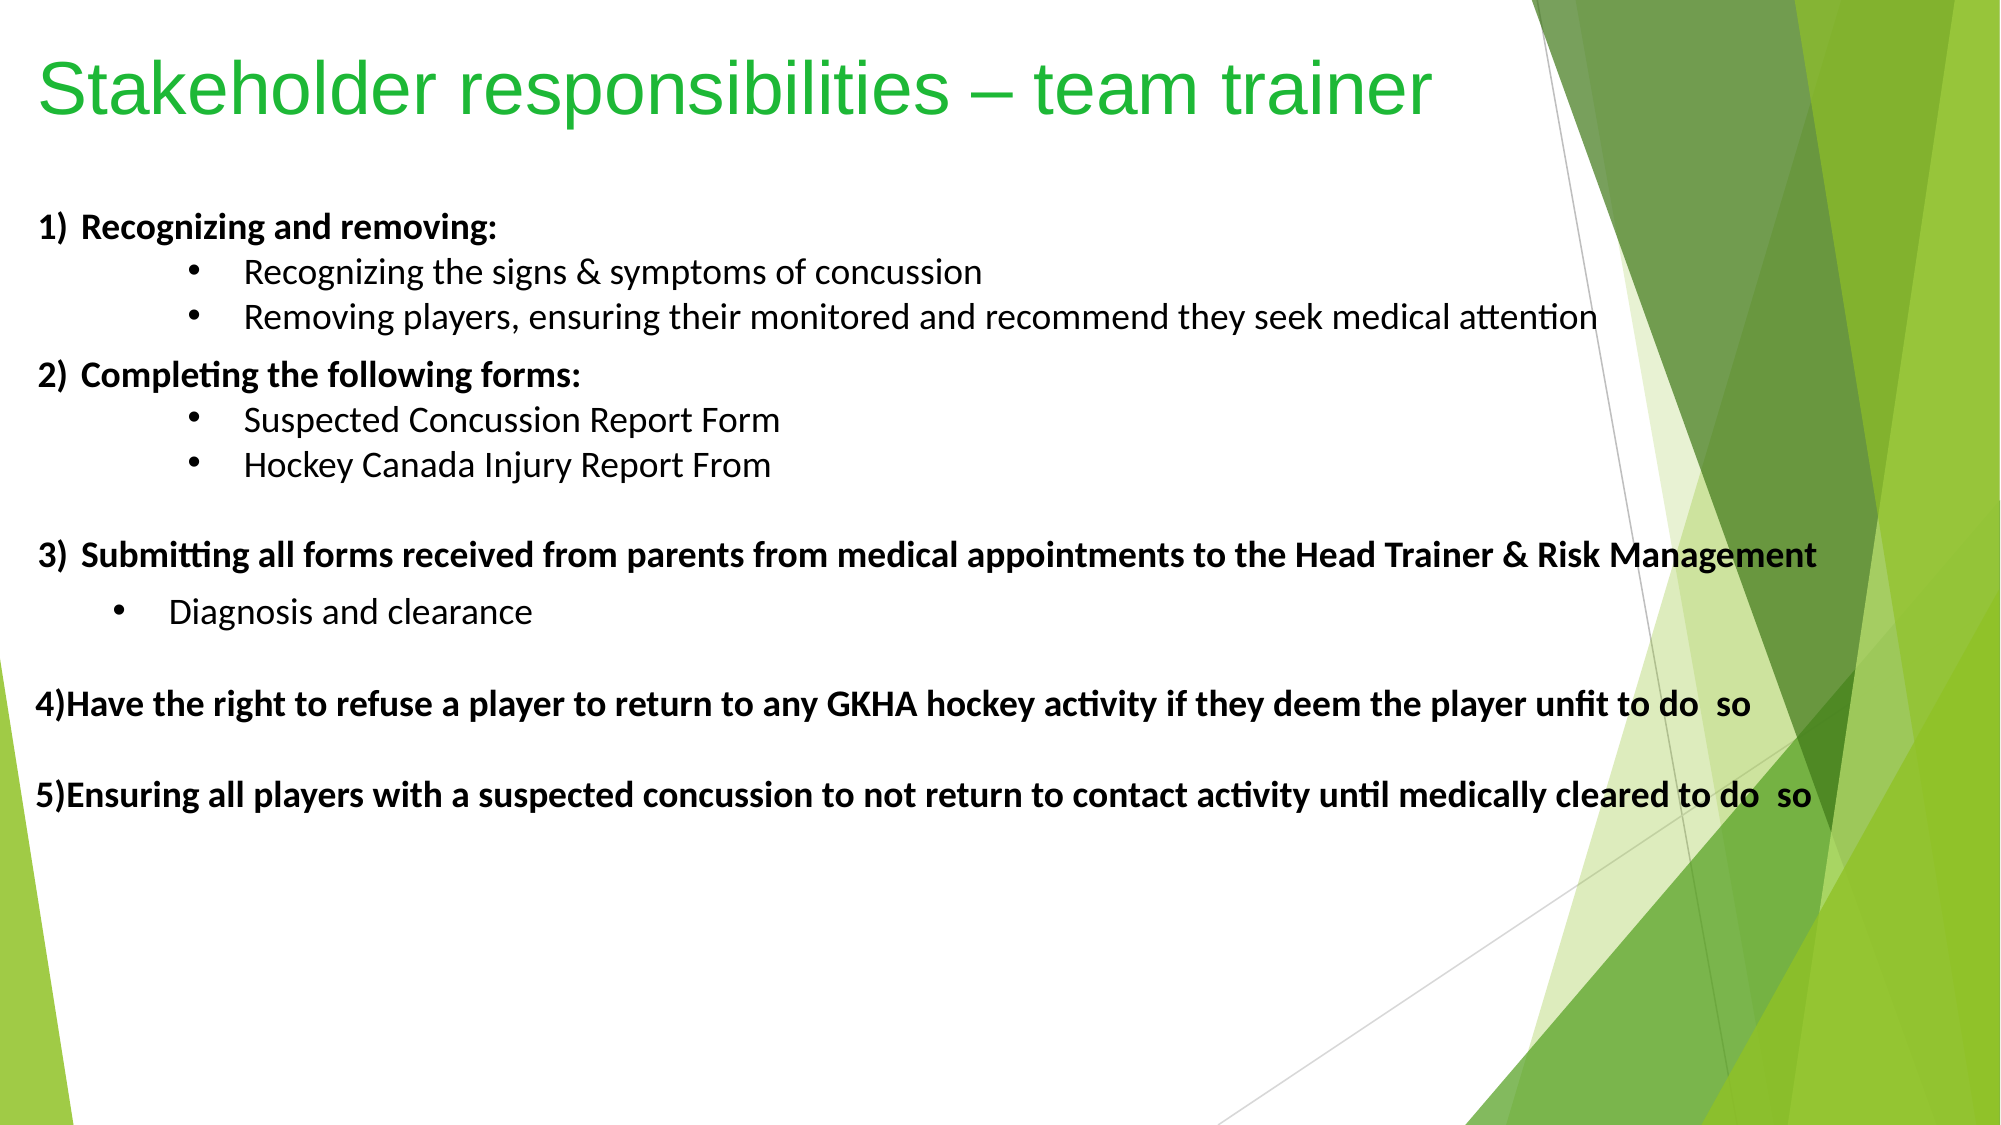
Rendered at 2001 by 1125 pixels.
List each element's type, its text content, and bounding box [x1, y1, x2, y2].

title Stakeholder responsibilities – team trainer [35, 37, 1925, 200]
text_box Recognizing and removing: Recognizing the signs & symptoms of concussion Removing players, ensuring their monitored and recommend they seek medical attention Completing the following forms: Suspected Concussion Report Form Hockey Canada Injury Report From Submitting all forms received from parents from medical appointments to the Head Trainer & Risk Management Diagnosis and clearance Have the right to refuse a player to return to any GKHA hockey activity if they deem the player unfit to do so Ensuring all players with a suspected concussion to not return to contact activity until medically cleared to do so [35, 200, 1967, 815]
